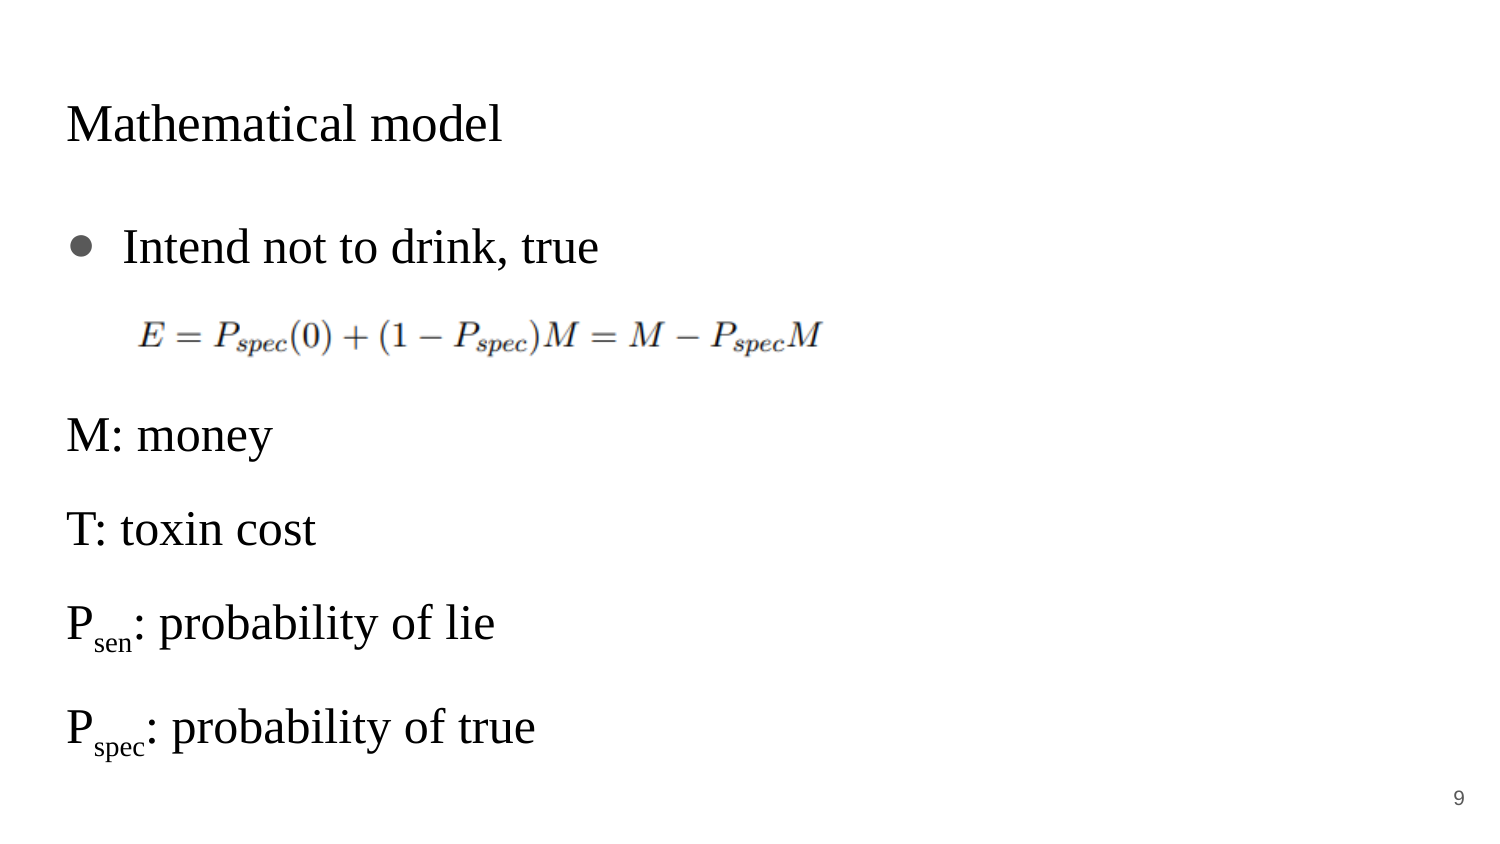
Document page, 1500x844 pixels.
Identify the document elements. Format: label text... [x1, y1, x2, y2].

slide_number 9 [1389, 764, 1480, 830]
title Mathematical model [51, 72, 1449, 167]
picture [118, 291, 851, 376]
list Intend not to drink, true M: money T: toxin cost Psen: probability of lie Pspec: probability of true [51, 189, 1449, 750]
